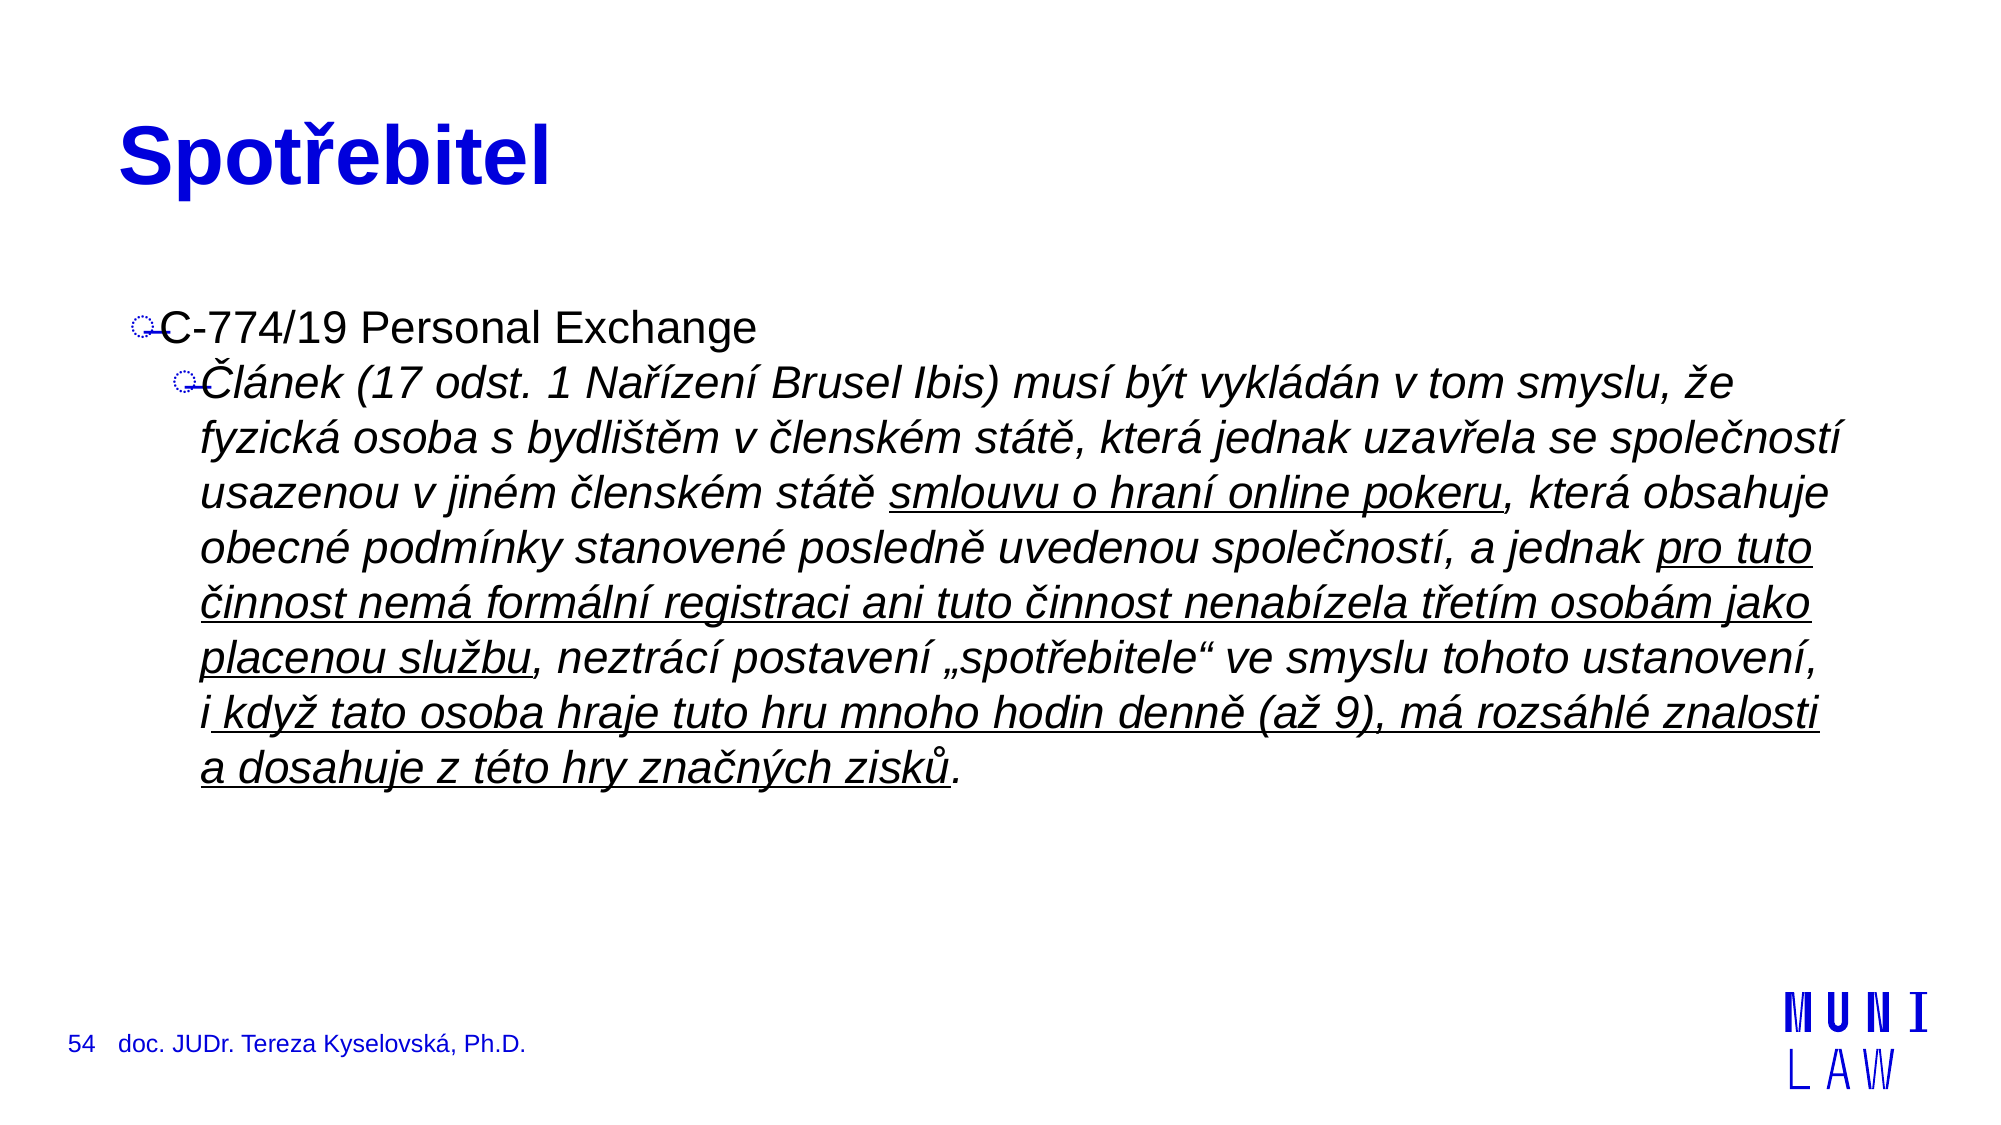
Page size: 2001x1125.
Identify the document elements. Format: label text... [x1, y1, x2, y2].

slide_number 54 [67, 1021, 110, 1063]
footer doc. JUDr. Tereza Kyselovská, Ph.D. [118, 1021, 1418, 1063]
list C-774/19 Personal Exchange Článek (17 odst. 1 Nařízení Brusel Ibis) musí být vykládán v tom smyslu, že fyzická osoba s bydlištěm v členském státě, která jednak uzavřela se společností usazenou v jiném členském státě smlouvu o hraní online pokeru, která obsahuje obecné podmínky stanovené posledně uvedenou společností, a jednak pro tuto činnost nemá formální registraci ani tuto činnost nenabízela třetím osobám jako placenou službu, neztrácí postavení „spotřebitele“ ve smyslu tohoto ustanovení, i když tato osoba hraje tuto hru mnoho hodin denně (až 9), má rozsáhlé znalosti a dosahuje z této hry značných zisků. [118, 277, 1883, 957]
title Spotřebitel [118, 118, 1883, 193]
